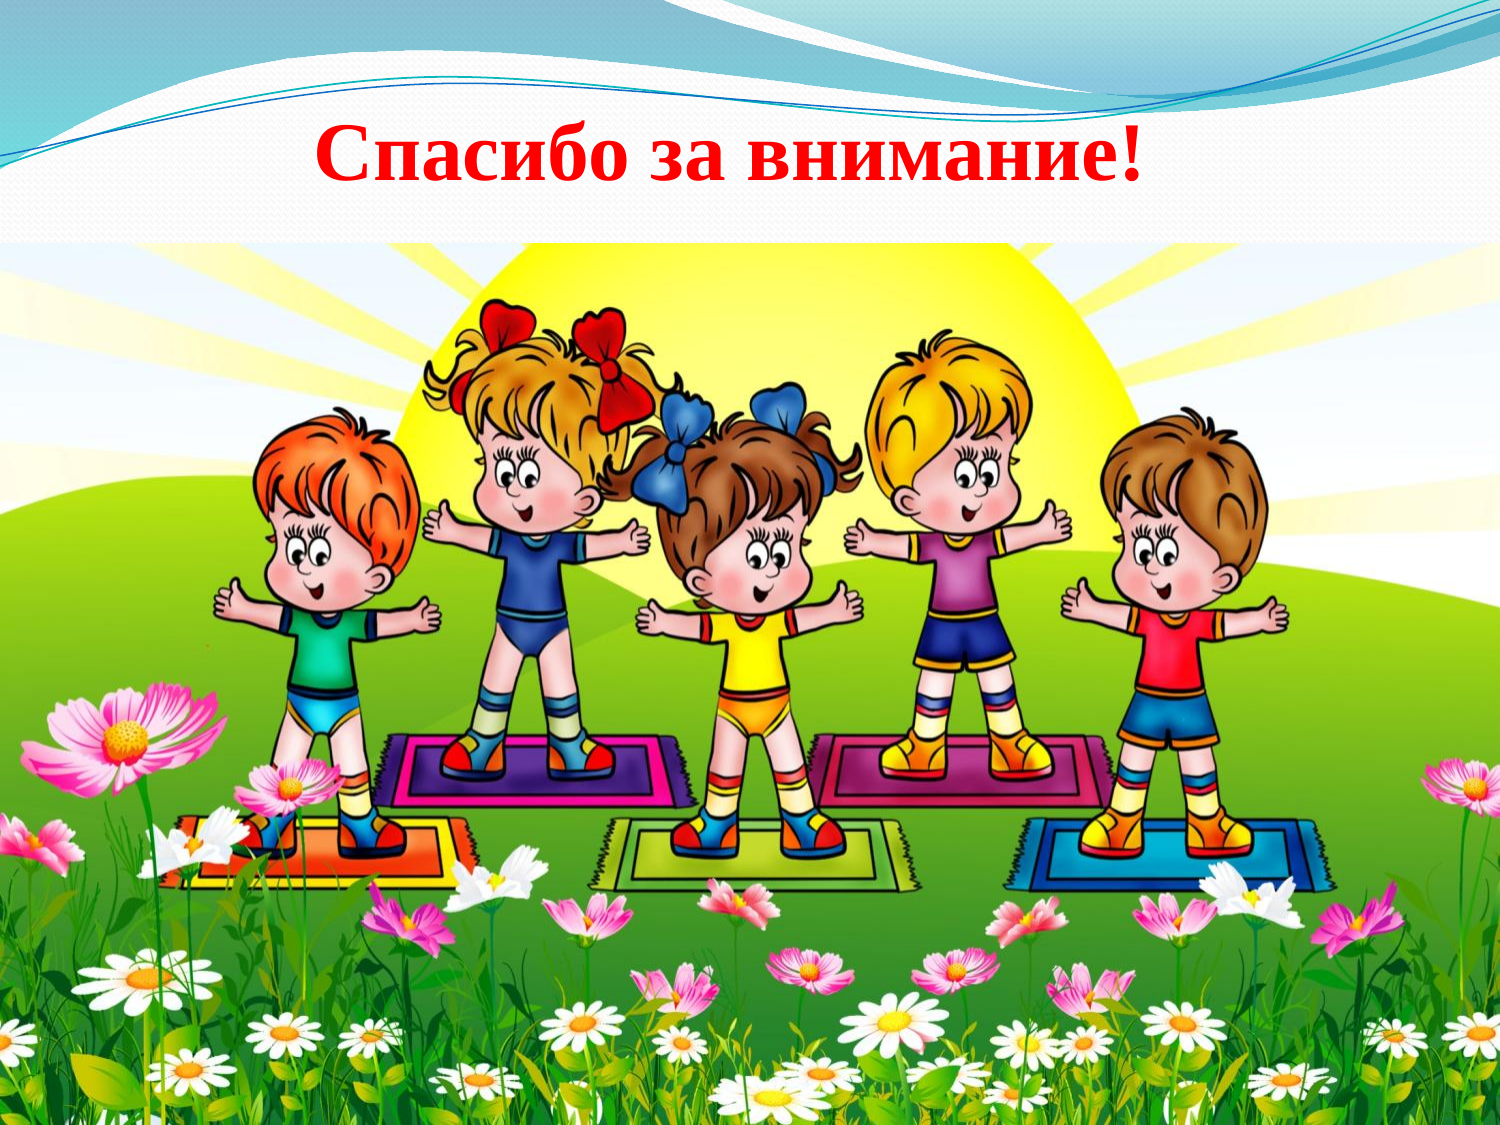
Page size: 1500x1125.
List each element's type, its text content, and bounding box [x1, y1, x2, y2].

text_box Спасибо за внимание! [298, 90, 1162, 205]
picture [0, 243, 1500, 1125]
